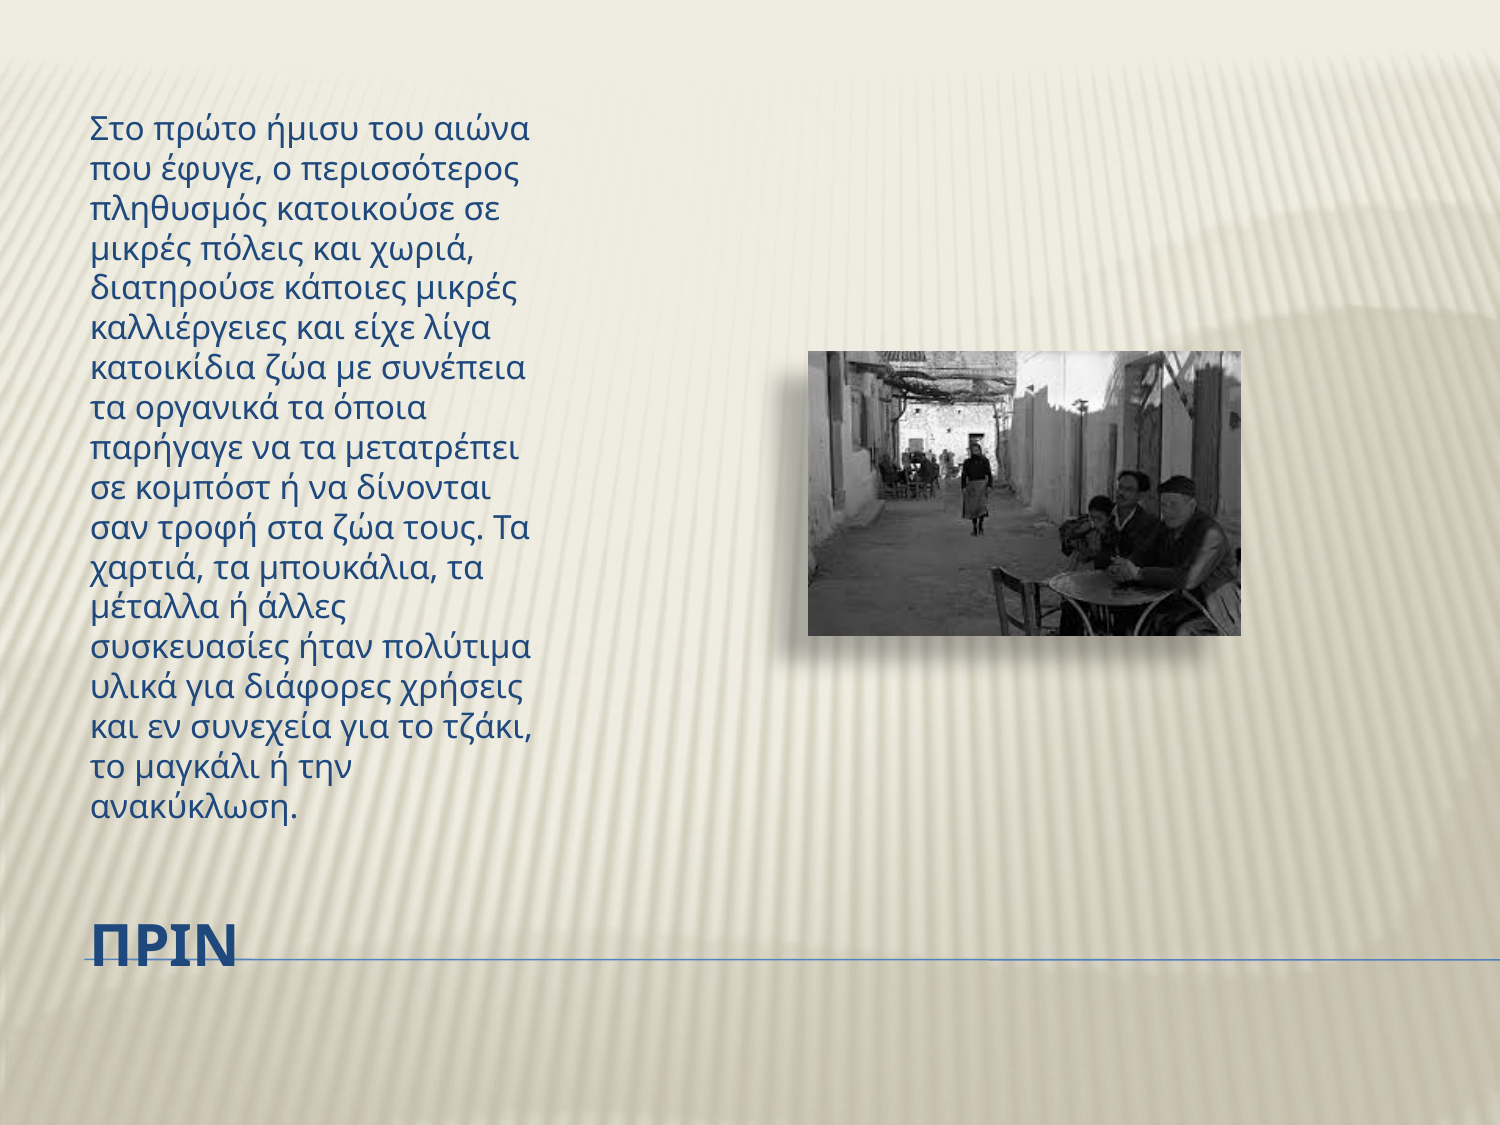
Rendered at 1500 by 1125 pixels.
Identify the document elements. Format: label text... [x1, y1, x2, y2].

title Πριν [75, 900, 1463, 986]
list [808, 351, 1241, 637]
list Στο πρώτο ήμισυ του αιώνα που έφυγε, ο περισσότερος πληθυσμός κατοικούσε σε μικρές πόλεις και χωριά, διατηρούσε κάποιες μικρές καλλιέργειες και είχε λίγα κατοικίδια ζώα με συνέπεια τα οργανικά τα όποια παρήγαγε να τα μετατρέπει σε κομπόστ ή να δίνονται σαν τροφή στα ζώα τους. Τα χαρτιά, τα μπουκάλια, τα μέταλλα ή άλλες συσκευασίες ήταν πολύτιμα υλικά για διάφορες χρήσεις και εν συνεχεία για το τζάκι, το μαγκάλι ή την ανακύκλωση. [75, 99, 569, 888]
